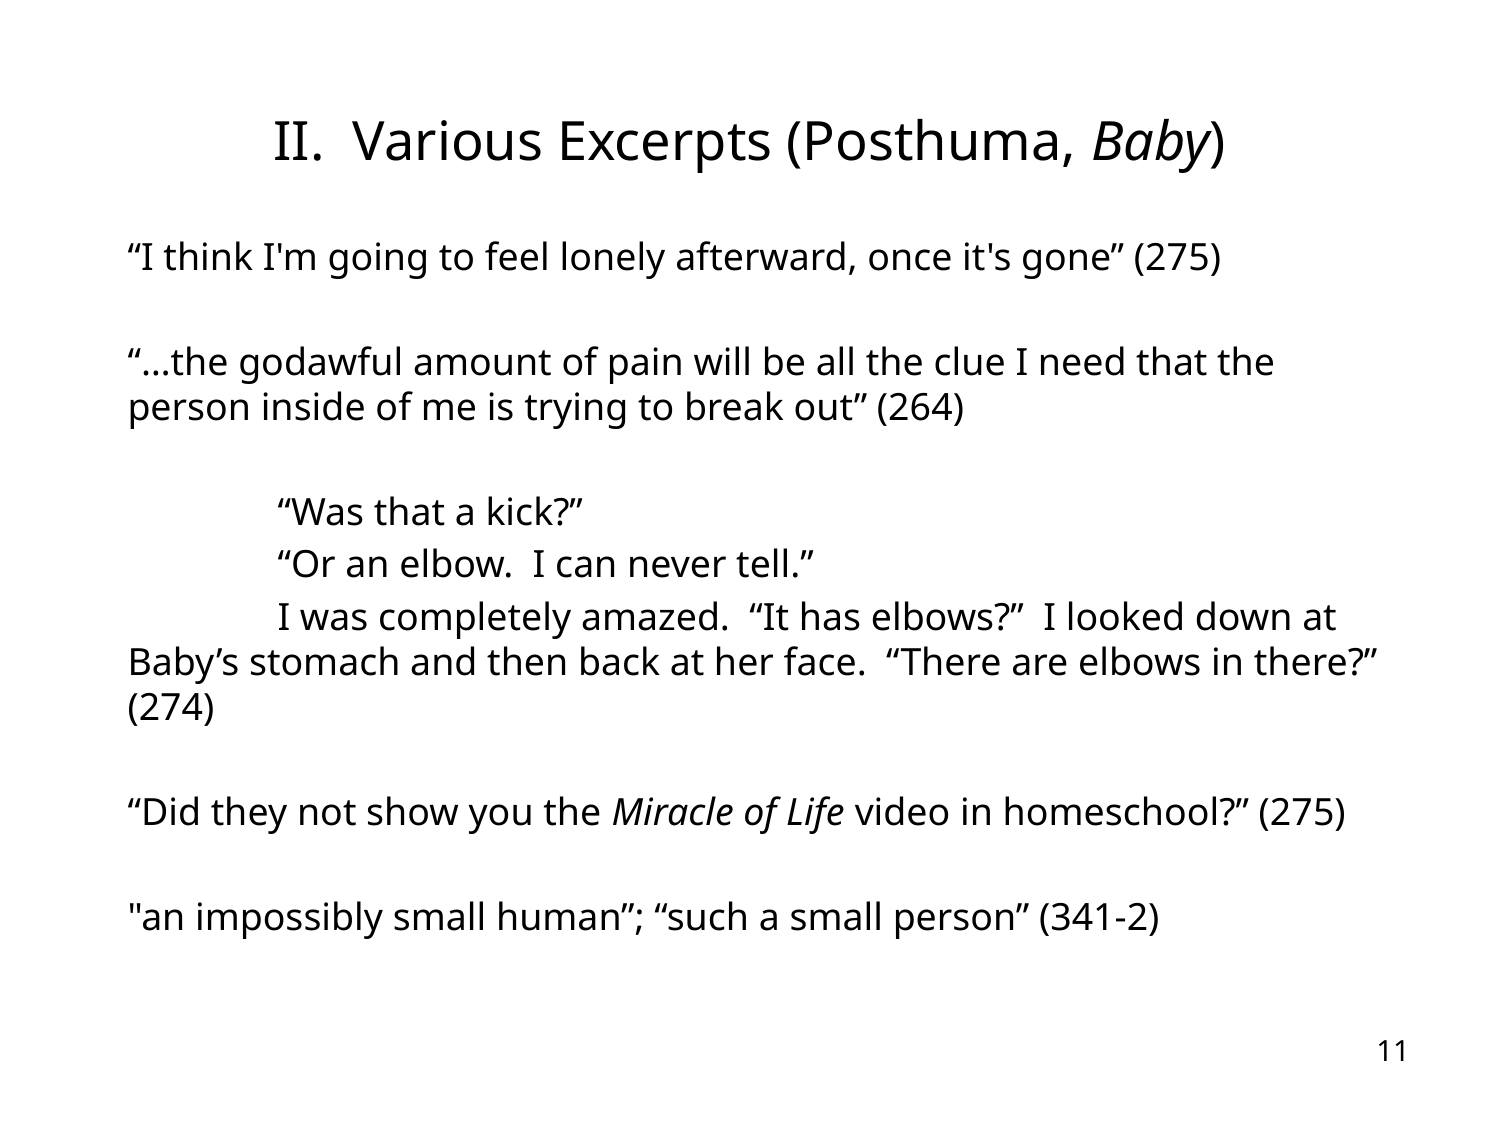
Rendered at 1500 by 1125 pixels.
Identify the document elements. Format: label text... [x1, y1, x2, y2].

list “I think I'm going to feel lonely afterward, once it's gone” (275) “…the godawful amount of pain will be all the clue I need that the person inside of me is trying to break out” (264) “Was that a kick?” “Or an elbow. I can never tell.” I was completely amazed. “It has elbows?” I looked down at Baby’s stomach and then back at her face. “There are elbows in there?” (274) “Did they not show you the Miracle of Life video in homeschool?” (275) "an impossibly small human”; “such a small person” (341-2) [112, 224, 1426, 963]
slide_number 11 [1074, 1024, 1426, 1103]
title II. Various Excerpts (Posthuma, Baby) [74, 44, 1426, 233]
